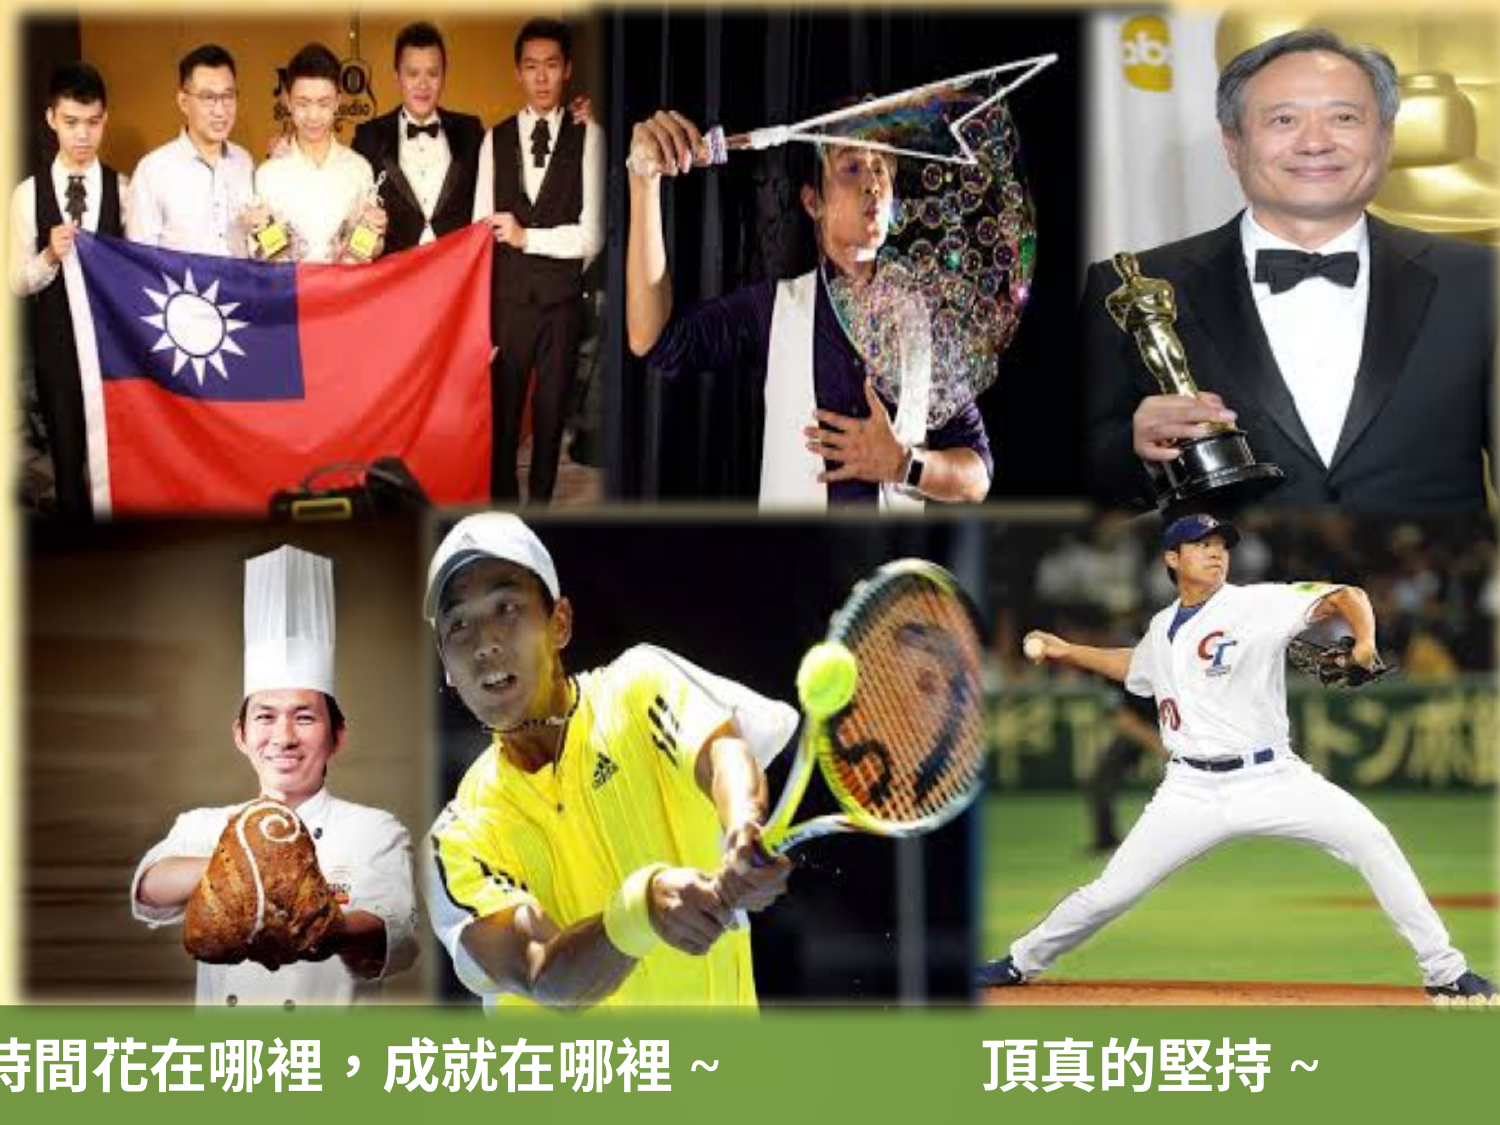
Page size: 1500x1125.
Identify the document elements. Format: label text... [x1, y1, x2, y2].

text_box 時間花在哪裡，成就在哪裡~ 頂真的堅持~ [0, 1029, 1337, 1107]
picture [0, 0, 1500, 1125]
